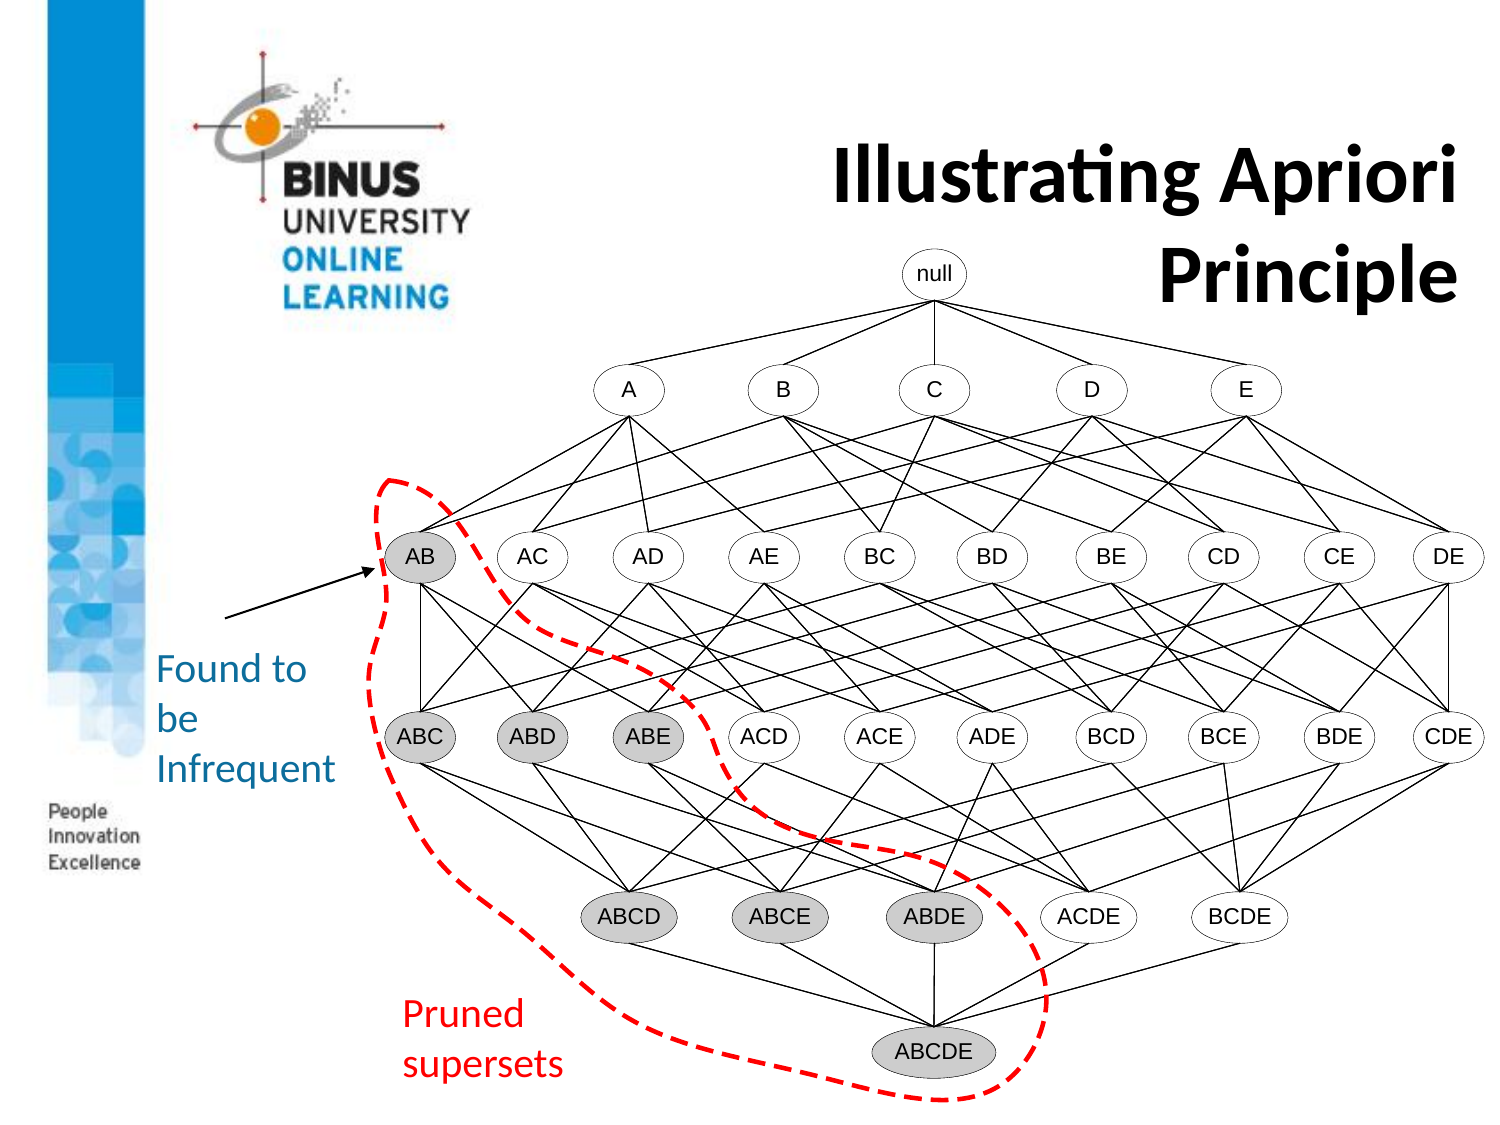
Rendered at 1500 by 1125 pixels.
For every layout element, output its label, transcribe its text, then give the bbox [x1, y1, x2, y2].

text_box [362, 246, 1487, 1107]
picture [0, 0, 1500, 1125]
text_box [141, 246, 361, 1107]
title Illustrating Apriori Principle [549, 124, 1476, 244]
